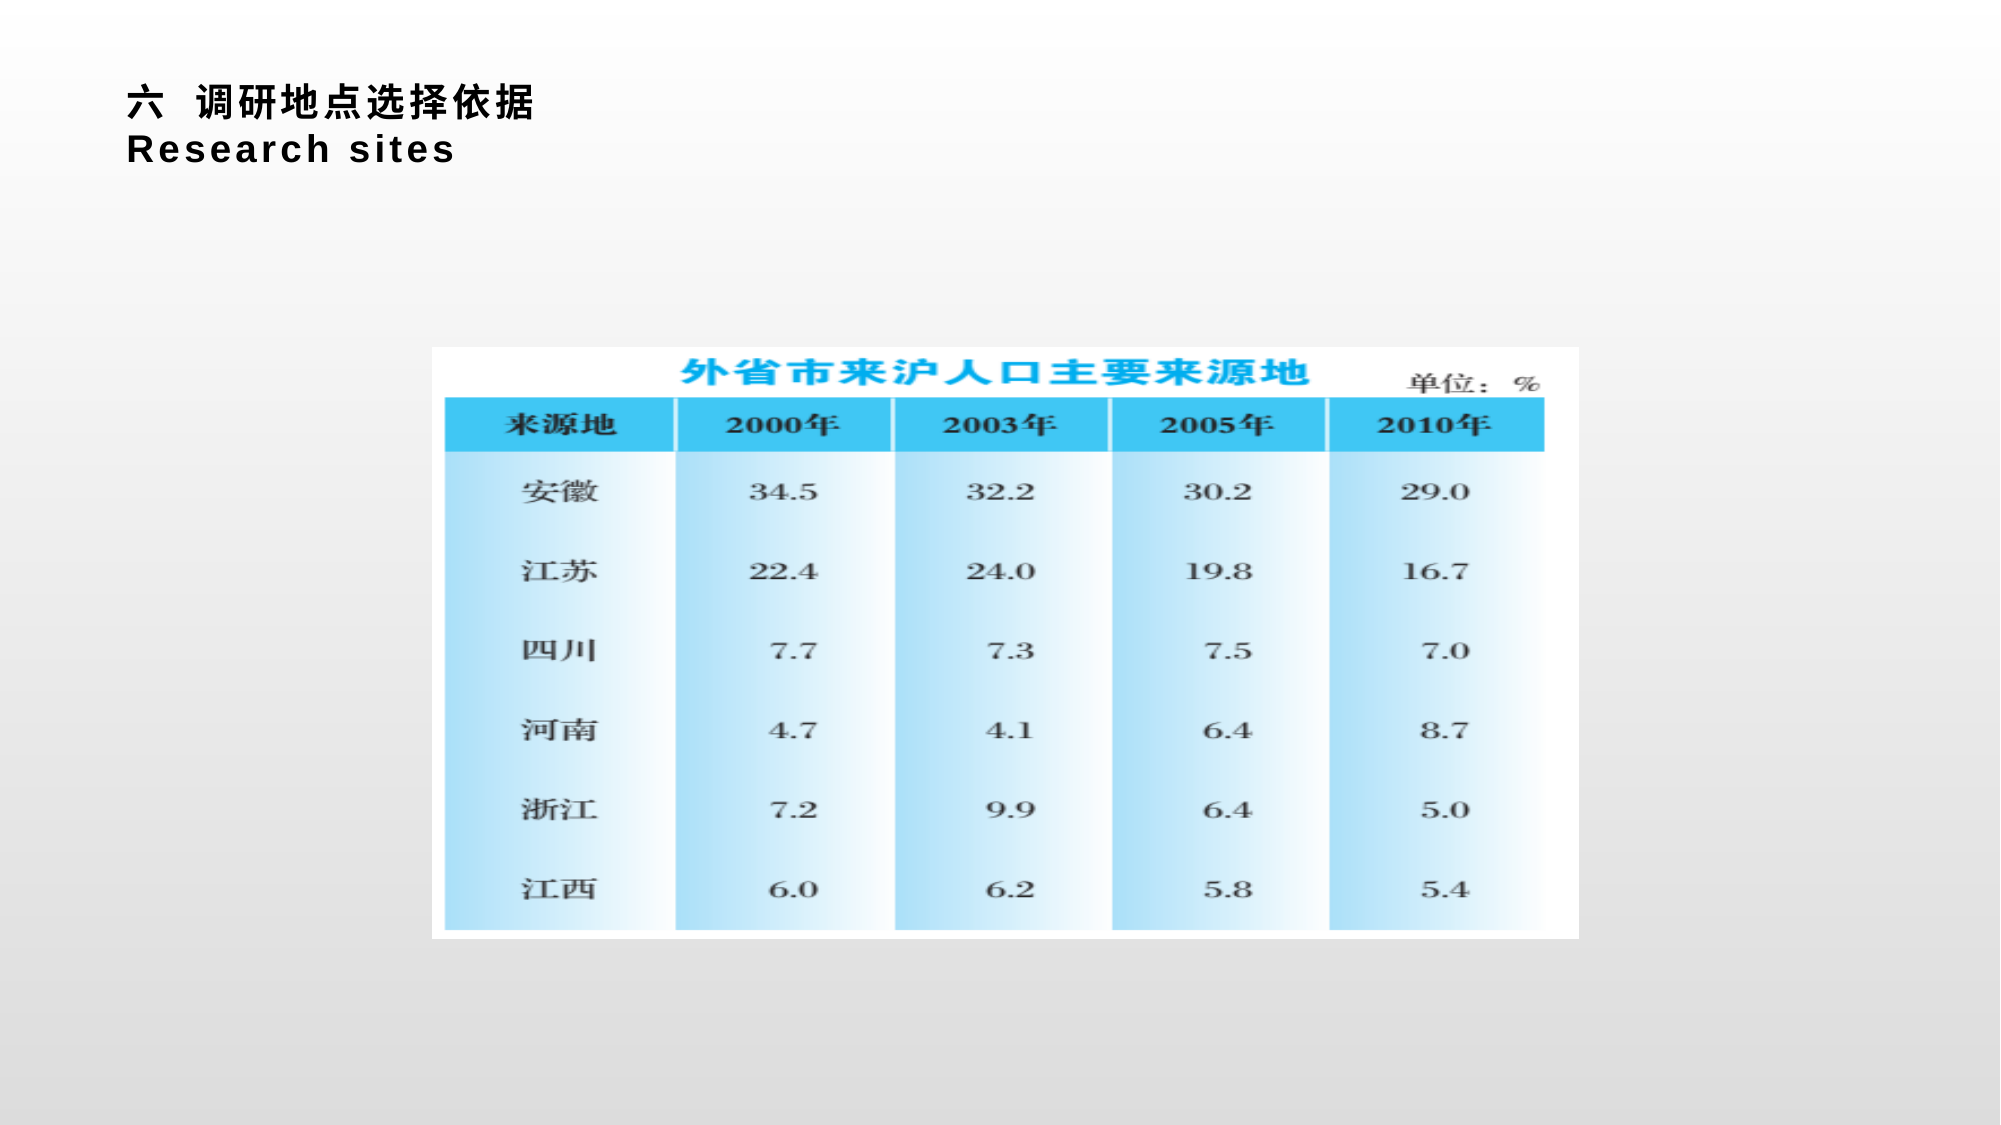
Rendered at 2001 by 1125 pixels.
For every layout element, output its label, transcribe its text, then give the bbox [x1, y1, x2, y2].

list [432, 347, 1579, 939]
title 六 调研地点选择依据 Research sites [109, 70, 1891, 178]
